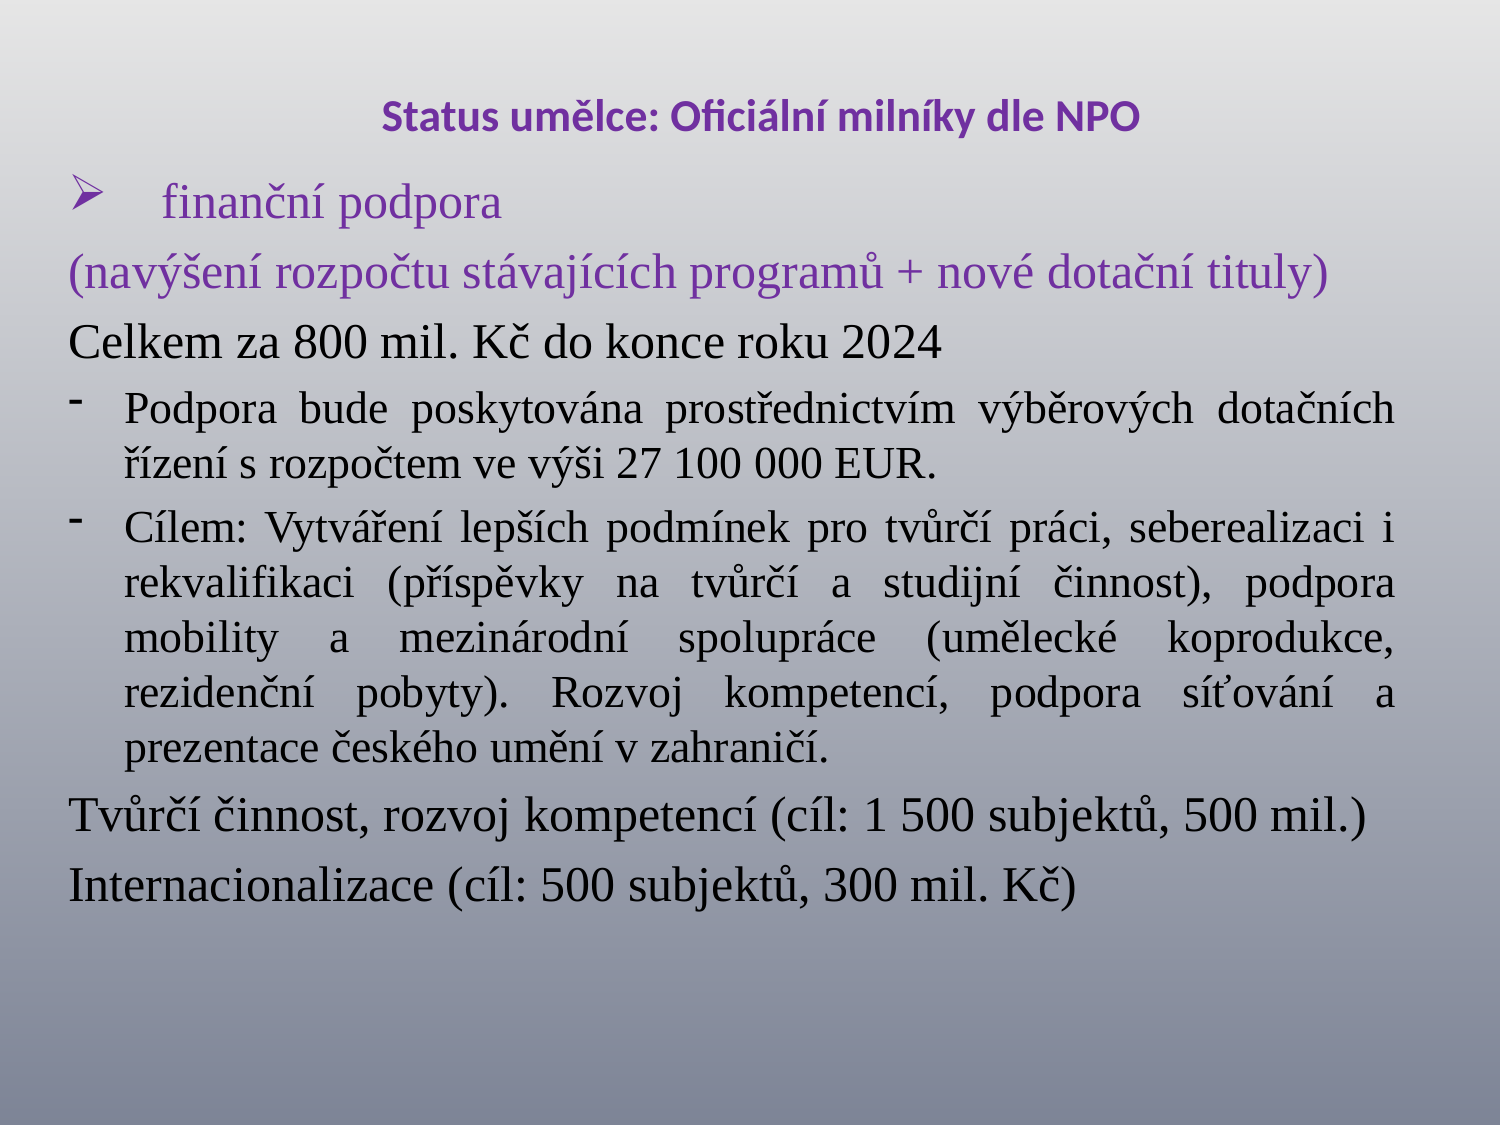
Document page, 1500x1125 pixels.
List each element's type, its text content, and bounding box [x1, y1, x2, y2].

subtitle finanční podpora (navýšení rozpočtu stávajících programů + nové dotační tituly) Celkem za 800 mil. Kč do konce roku 2024 Podpora bude poskytována prostřednictvím výběrových dotačních řízení s rozpočtem ve výši 27 100 000 EUR. Cílem: Vytváření lepších podmínek pro tvůrčí práci, seberealizaci i rekvalifikaci (příspěvky na tvůrčí a studijní činnost), podpora mobility a mezinárodní spolupráce (umělecké koprodukce, rezidenční pobyty). Rozvoj kompetencí, podpora síťování a prezentace českého umění v zahraničí. Tvůrčí činnost, rozvoj kompetencí (cíl: 1 500 subjektů, 500 mil.) Internacionalizace (cíl: 500 subjektů, 300 mil. Kč) [53, 160, 1412, 1024]
title Status umělce: Oficiální milníky dle NPO [123, 78, 1399, 149]
